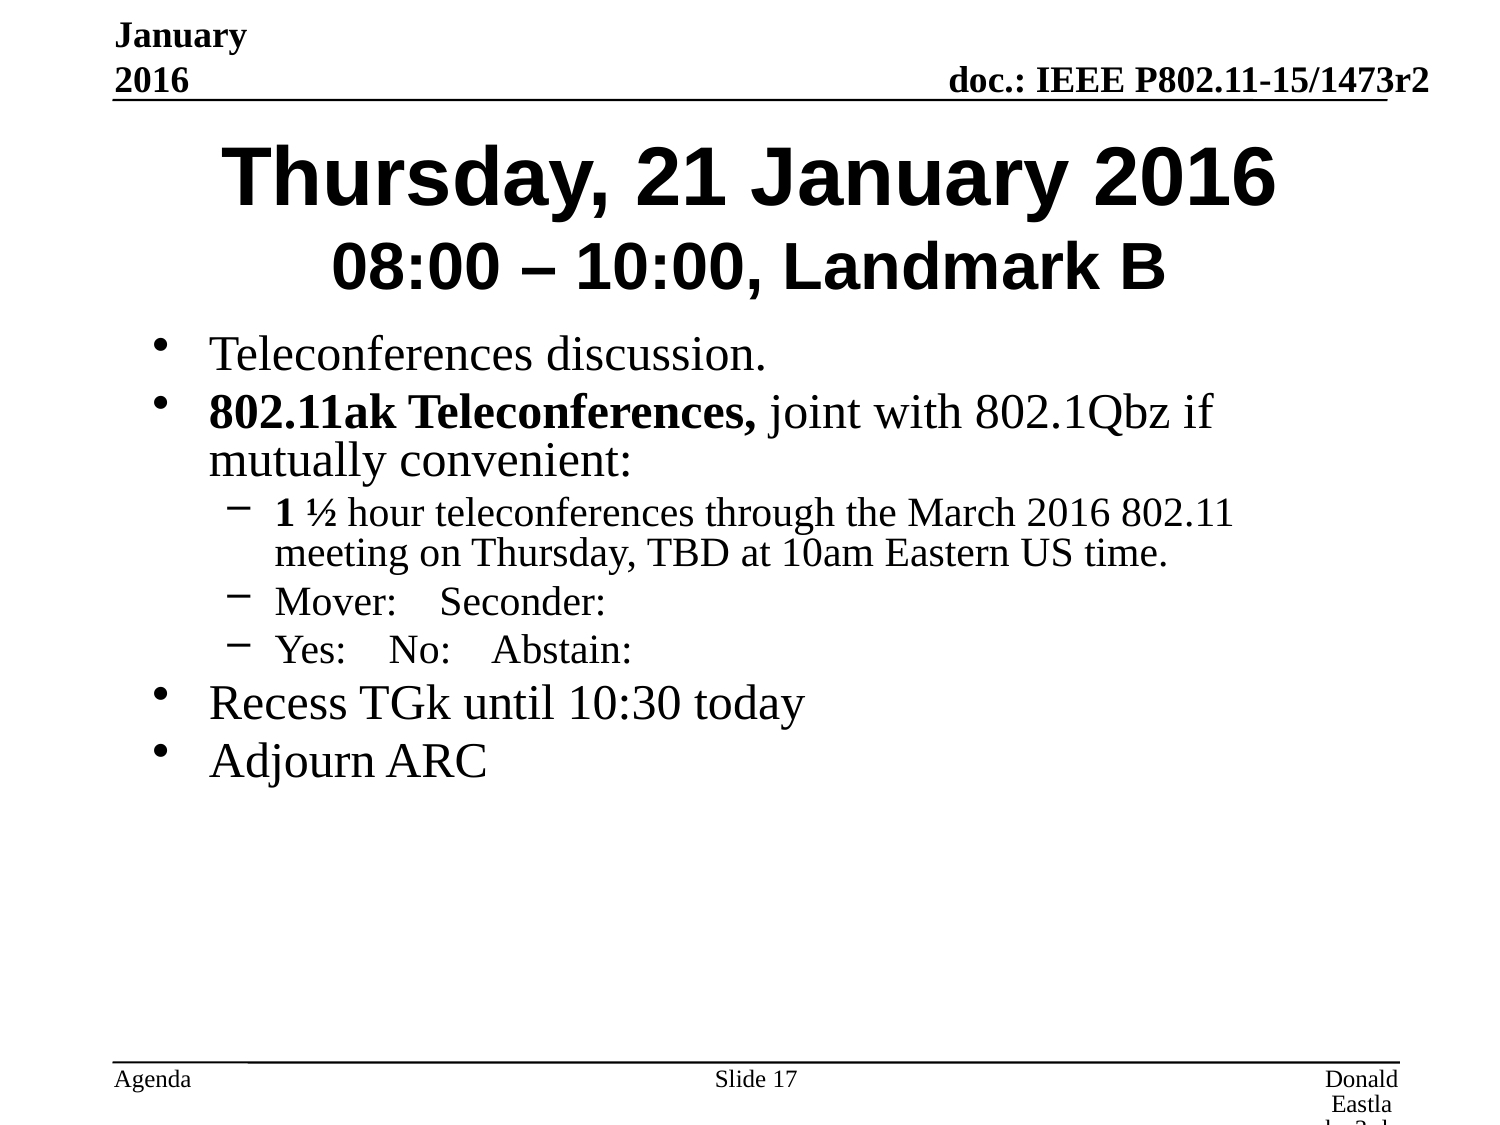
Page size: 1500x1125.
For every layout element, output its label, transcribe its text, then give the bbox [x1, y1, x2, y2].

list Teleconferences discussion. 802.11ak Teleconferences, joint with 802.1Qbz if mutually convenient: 1 ½ hour teleconferences through the March 2016 802.11 meeting on Thursday, TBD at 10am Eastern US time. Mover: Seconder: Yes: No: Abstain: Recess TGk until 10:30 today Adjourn ARC [137, 324, 1388, 1063]
title Thursday, 21 January 2016 08:00 – 10:00, Landmark B [112, 112, 1388, 313]
slide_number Slide 17 [712, 1063, 800, 1093]
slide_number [114, 54, 290, 100]
footer Donald Eastlake 3rd, Huawei Technologies [1325, 1062, 1402, 1093]
